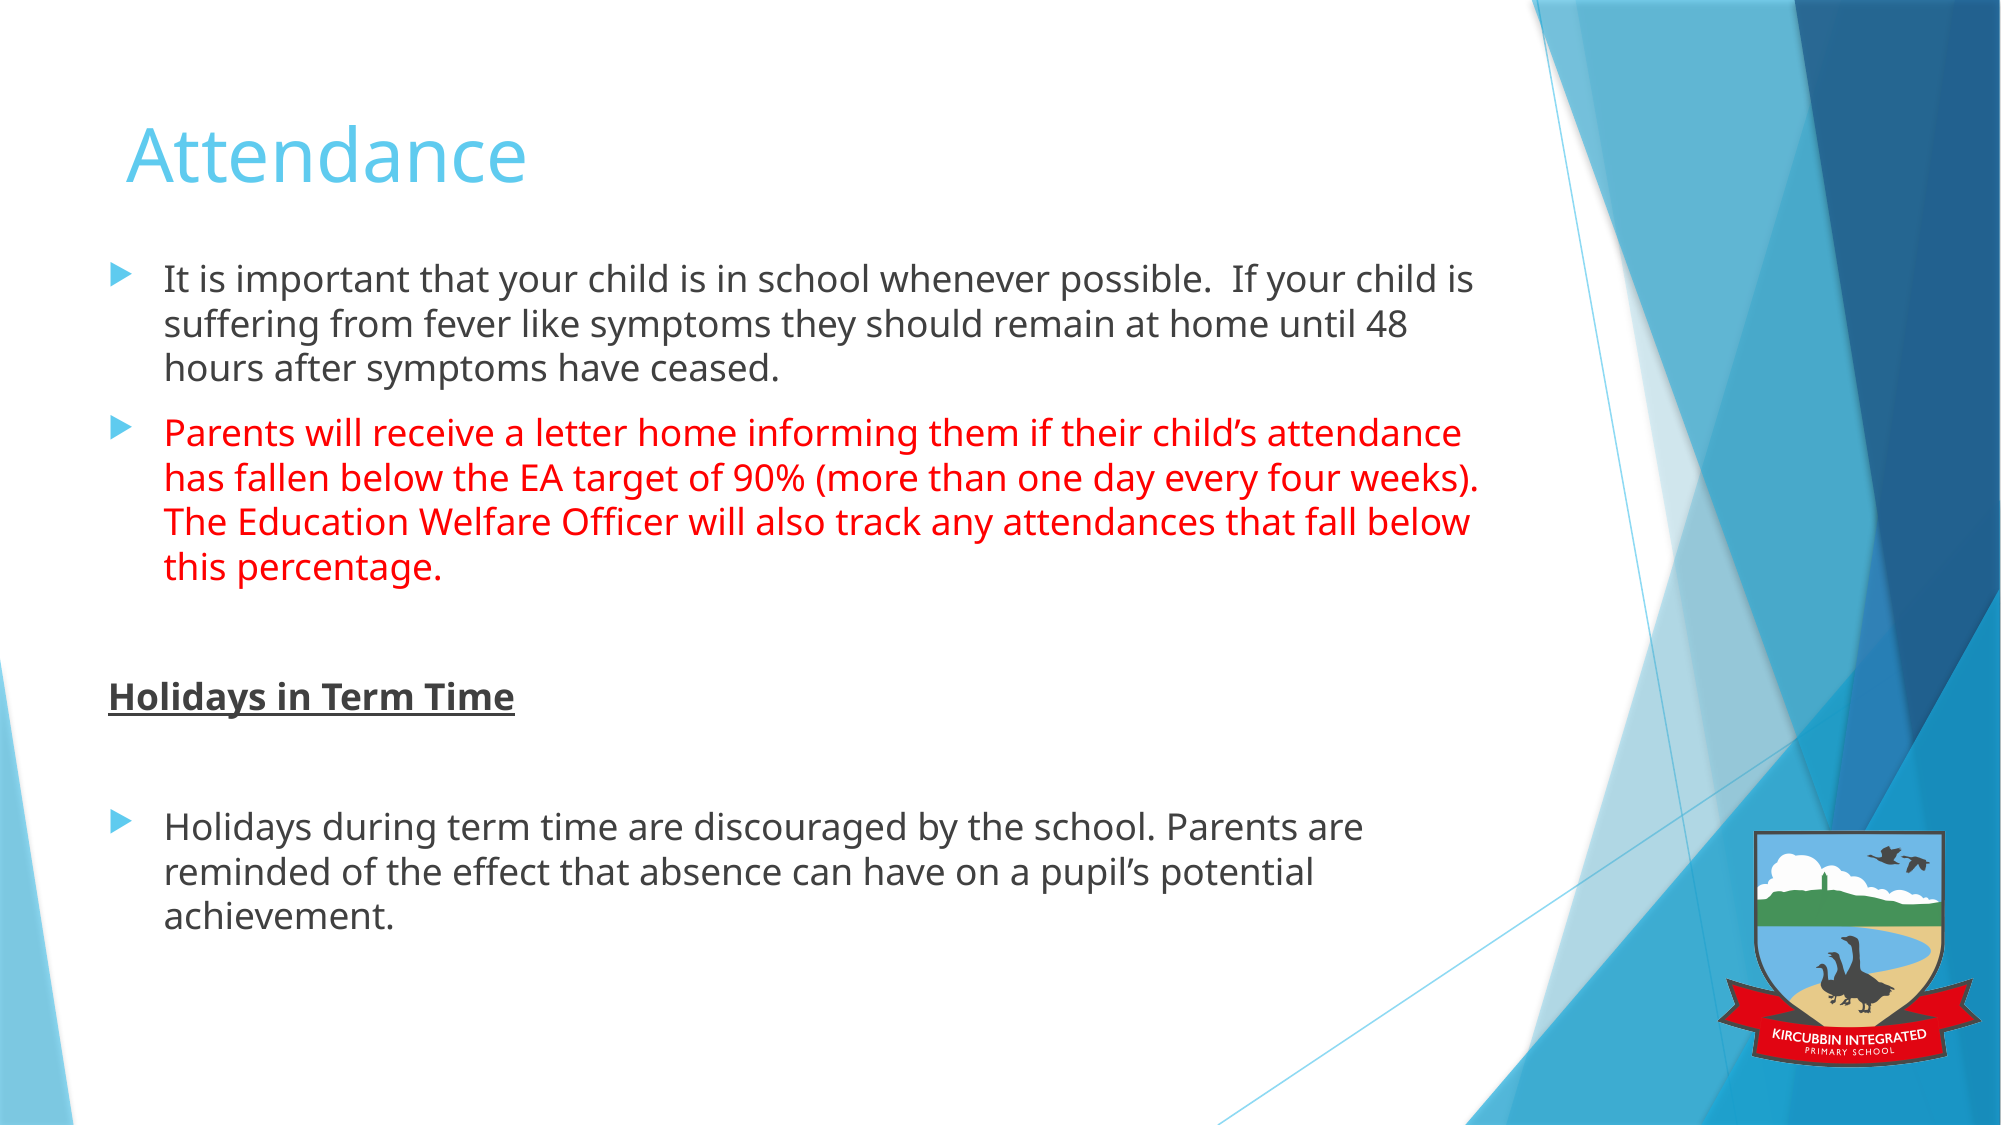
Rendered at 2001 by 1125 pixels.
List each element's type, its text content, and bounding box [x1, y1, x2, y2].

picture [1673, 773, 2000, 1125]
list It is important that your child is in school whenever possible. If your child is suffering from fever like symptoms they should remain at home until 48 hours after symptoms have ceased. Parents will receive a letter home informing them if their child’s attendance has fallen below the EA target of 90% (more than one day every four weeks). The Education Welfare Officer will also track any attendances that fall below this percentage. Holidays in Term Time Holidays during term time are discouraged by the school. Parents are reminded of the effect that absence can have on a pupil’s potential achievement. [92, 248, 1504, 950]
title Attendance [111, 99, 1548, 317]
